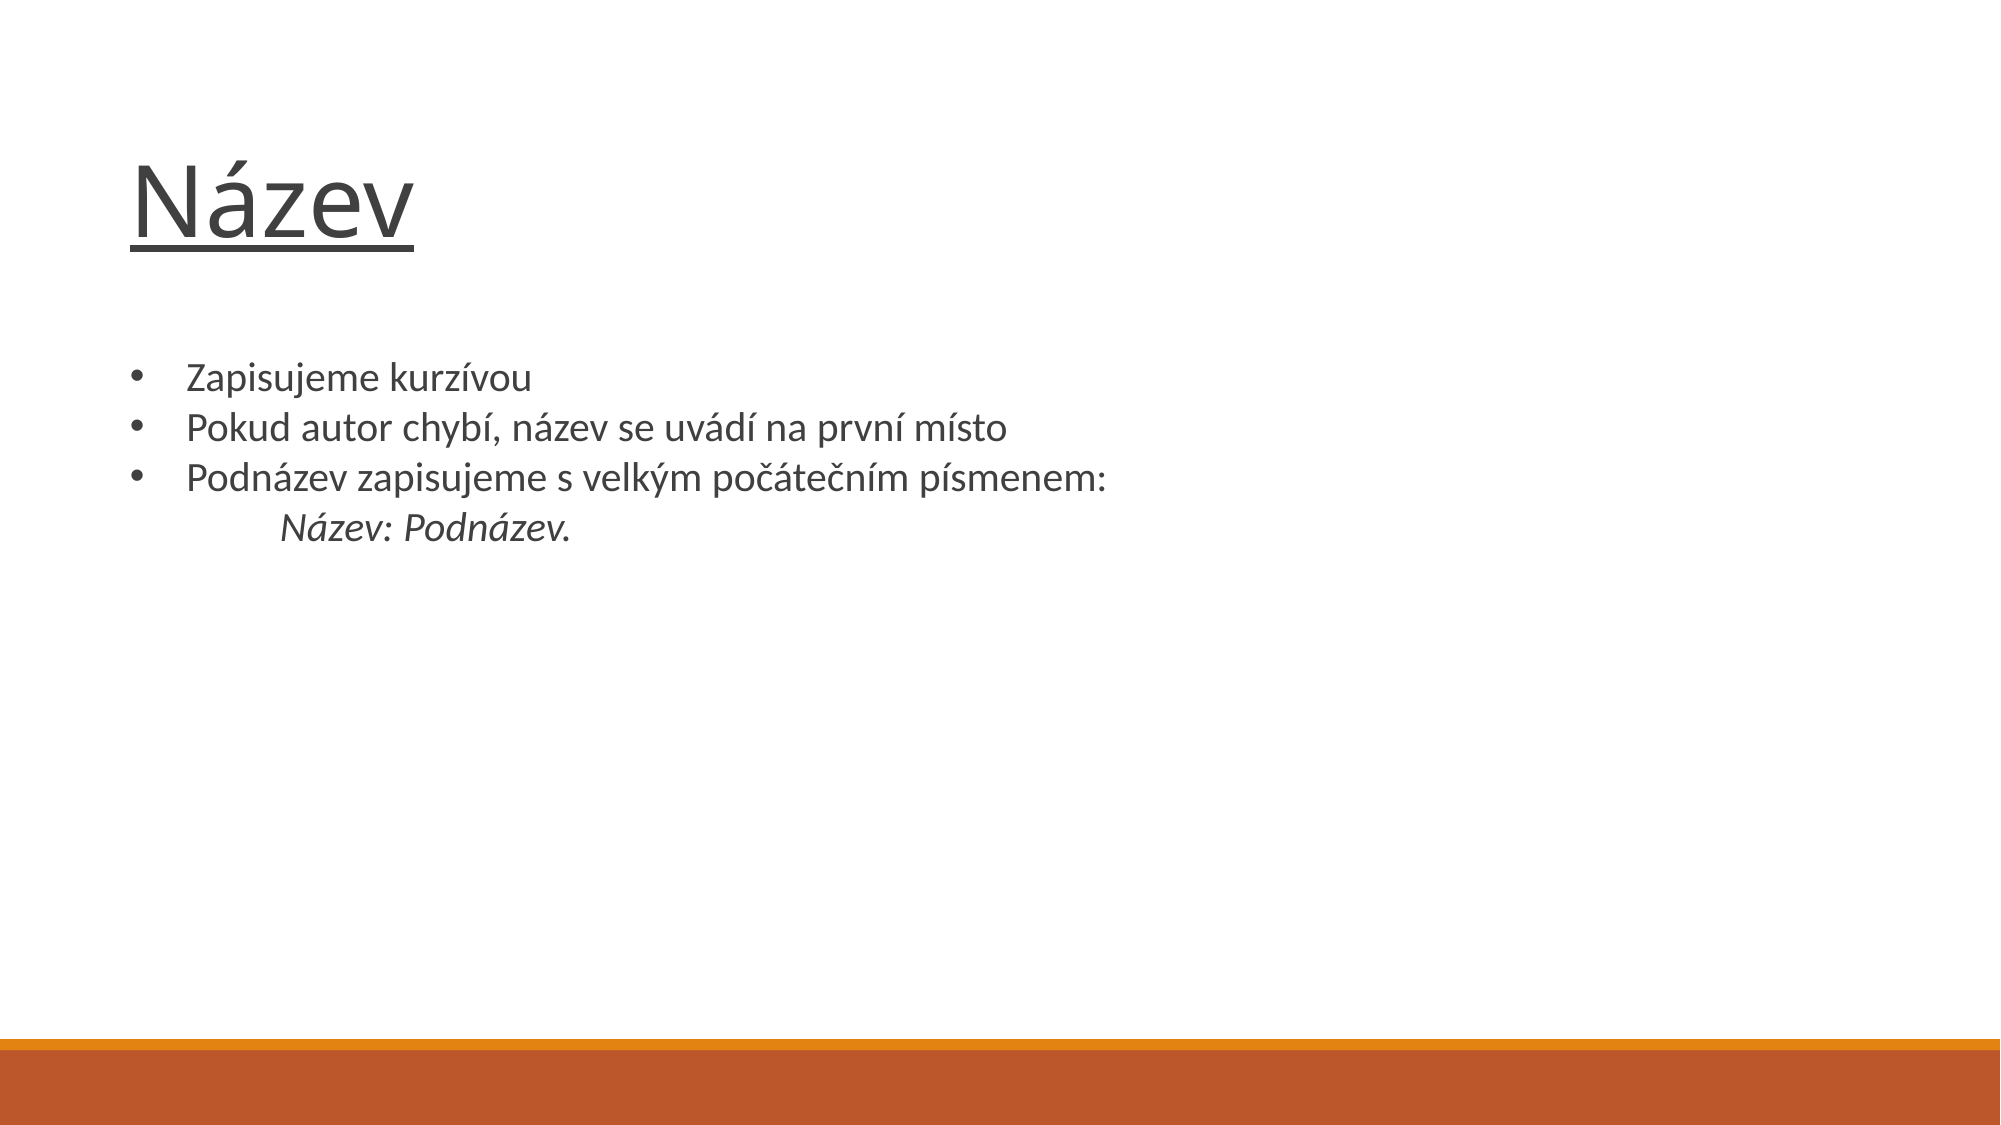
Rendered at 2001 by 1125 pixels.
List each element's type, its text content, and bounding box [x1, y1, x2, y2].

title Název [129, 137, 1840, 259]
list Zapisujeme kurzívou Pokud autor chybí, název se uvádí na první místo Podnázev zapisujeme s velkým počátečním písmenem: Název: Podnázev. [129, 350, 1950, 603]
